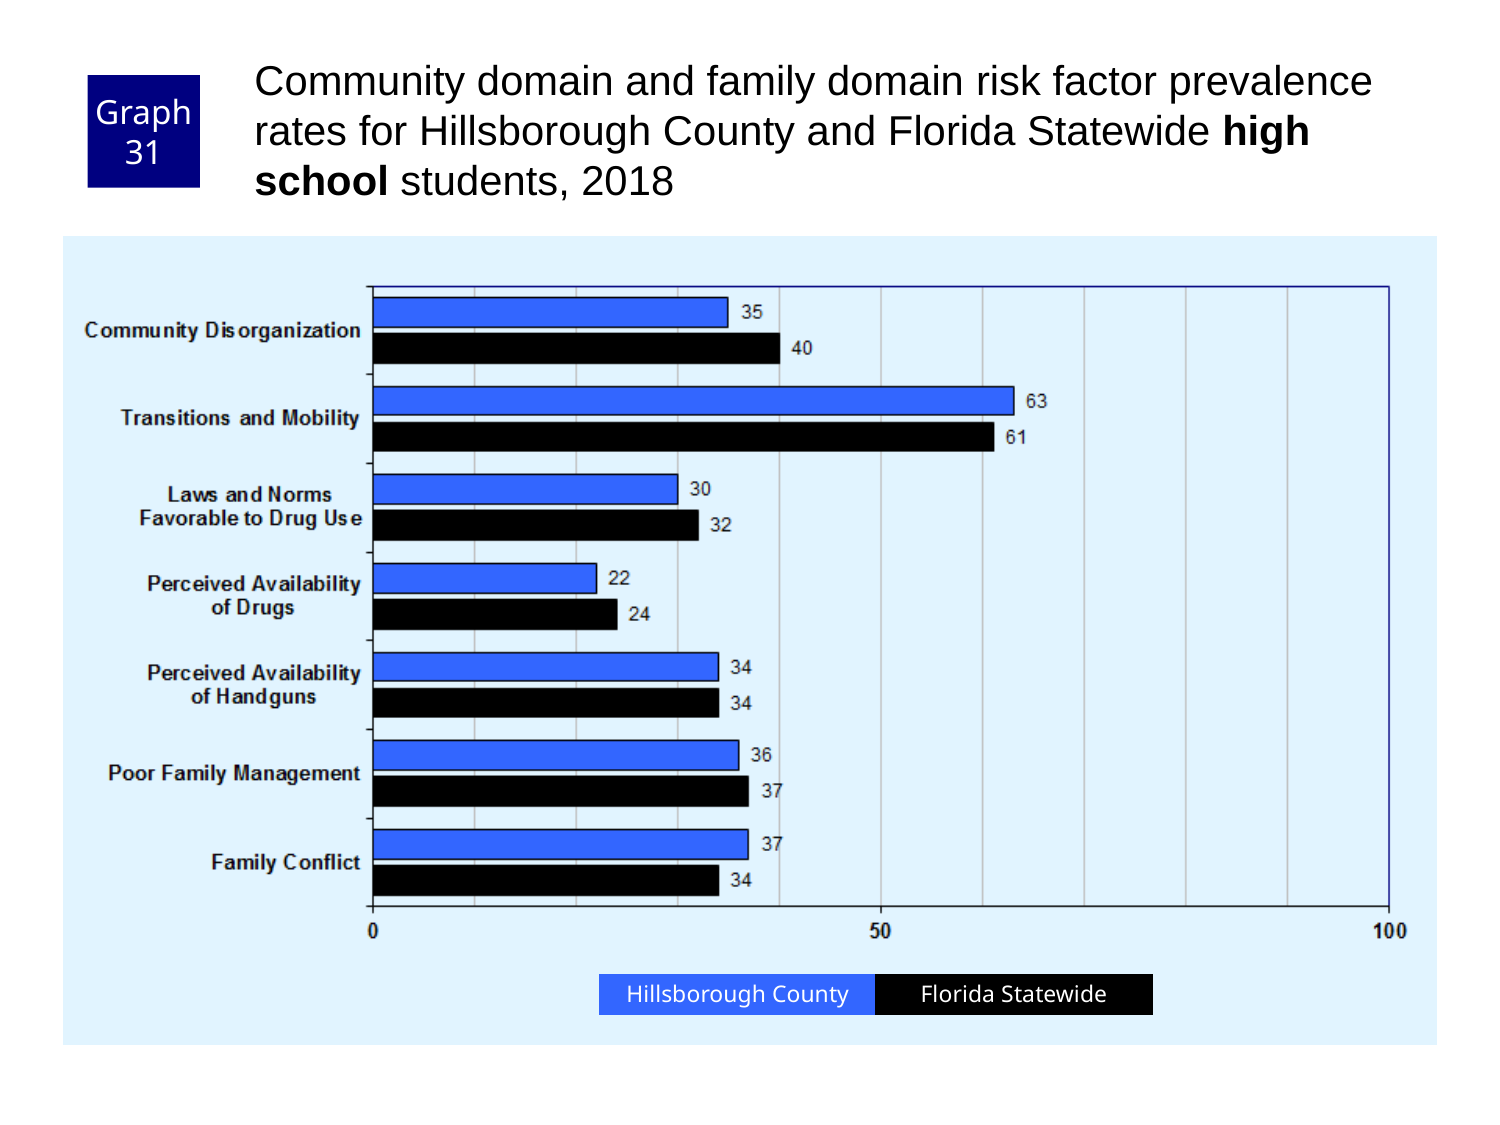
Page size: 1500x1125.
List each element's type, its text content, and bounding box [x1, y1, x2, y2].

text_box Graph 31 [87, 75, 200, 188]
picture [62, 236, 1437, 1046]
text_box Community domain and family domain risk factor prevalence rates for Hillsborough County and Florida Statewide high school students, 2018 [249, 50, 1438, 175]
